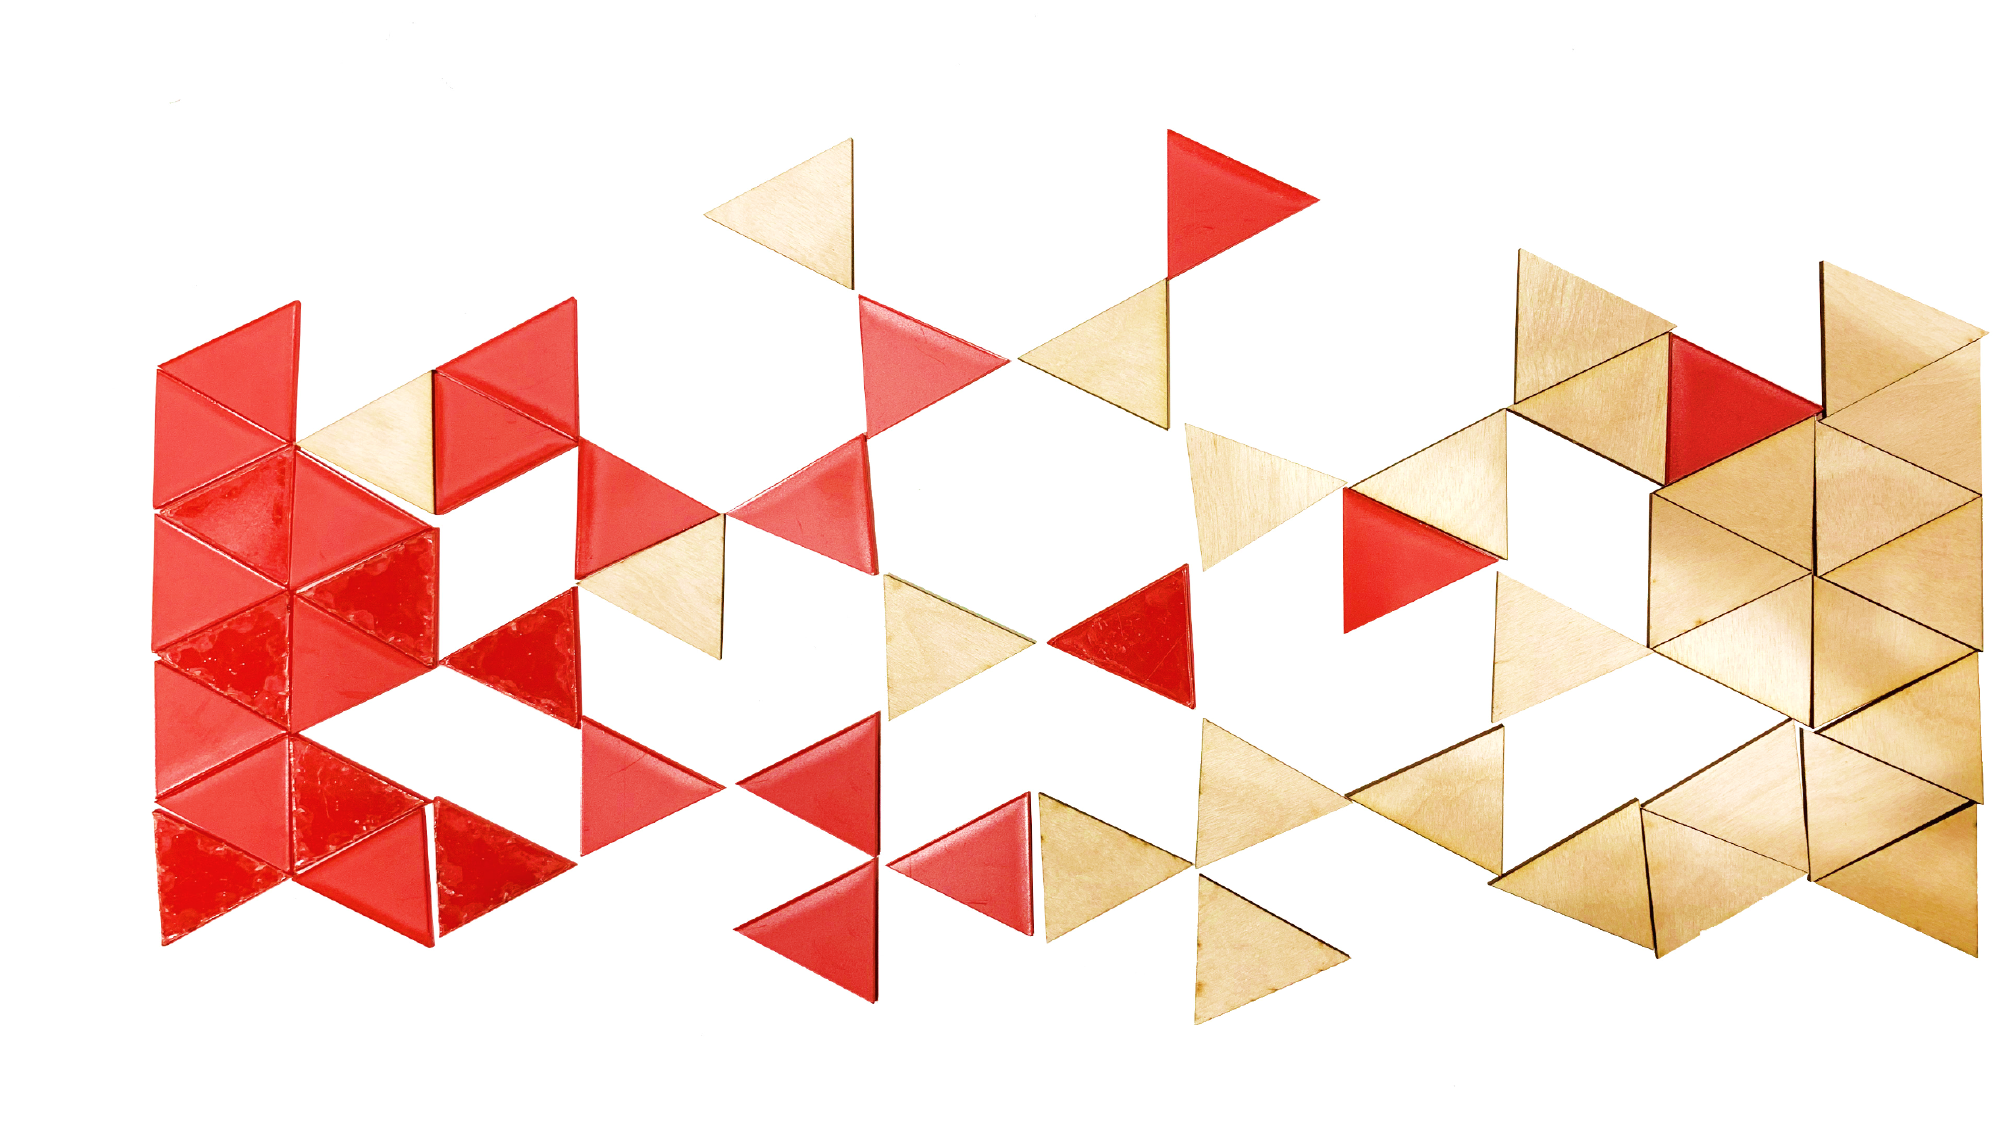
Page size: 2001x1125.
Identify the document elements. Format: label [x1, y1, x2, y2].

picture [3, 0, 374, 1125]
picture [1726, 0, 2000, 1125]
list [374, 0, 1726, 1125]
